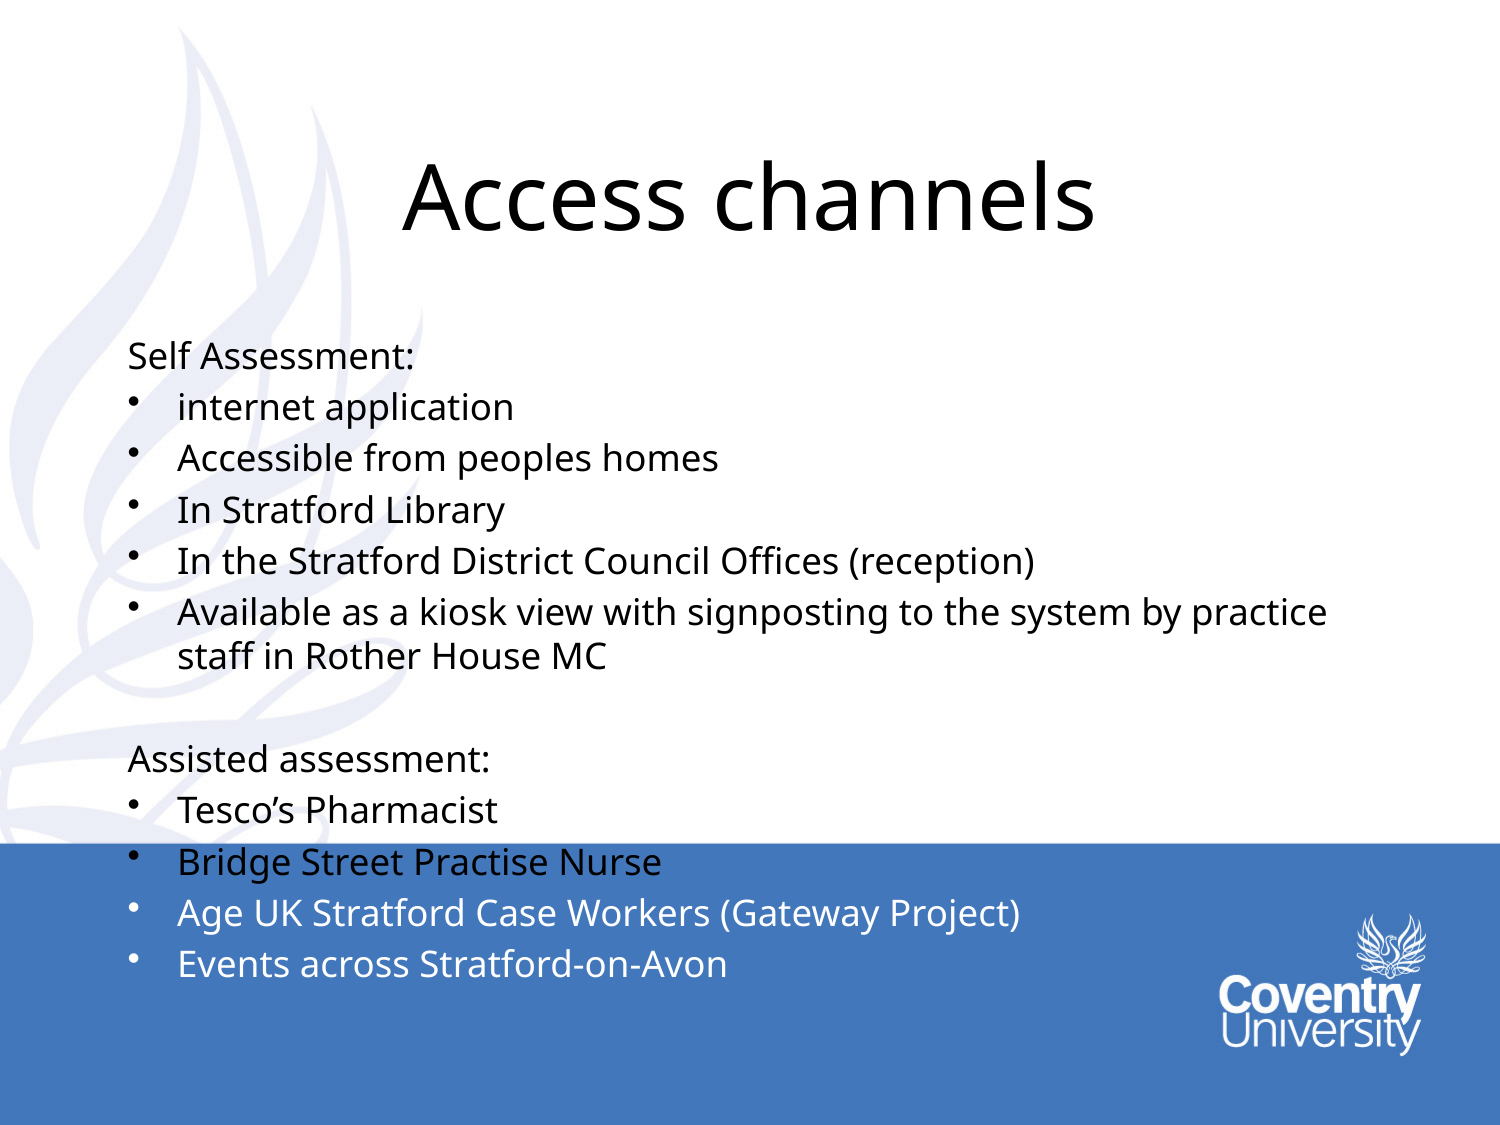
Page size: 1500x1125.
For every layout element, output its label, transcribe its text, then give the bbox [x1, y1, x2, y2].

list Self Assessment: internet application Accessible from peoples homes In Stratford Library In the Stratford District Council Offices (reception) Available as a kiosk view with signposting to the system by practice staff in Rother House MC Assisted assessment: Tesco’s Pharmacist Bridge Street Practise Nurse Age UK Stratford Case Workers (Gateway Project) Events across Stratford-on-Avon [112, 324, 1388, 1001]
picture [0, 0, 1500, 1125]
title Access channels [112, 99, 1388, 288]
